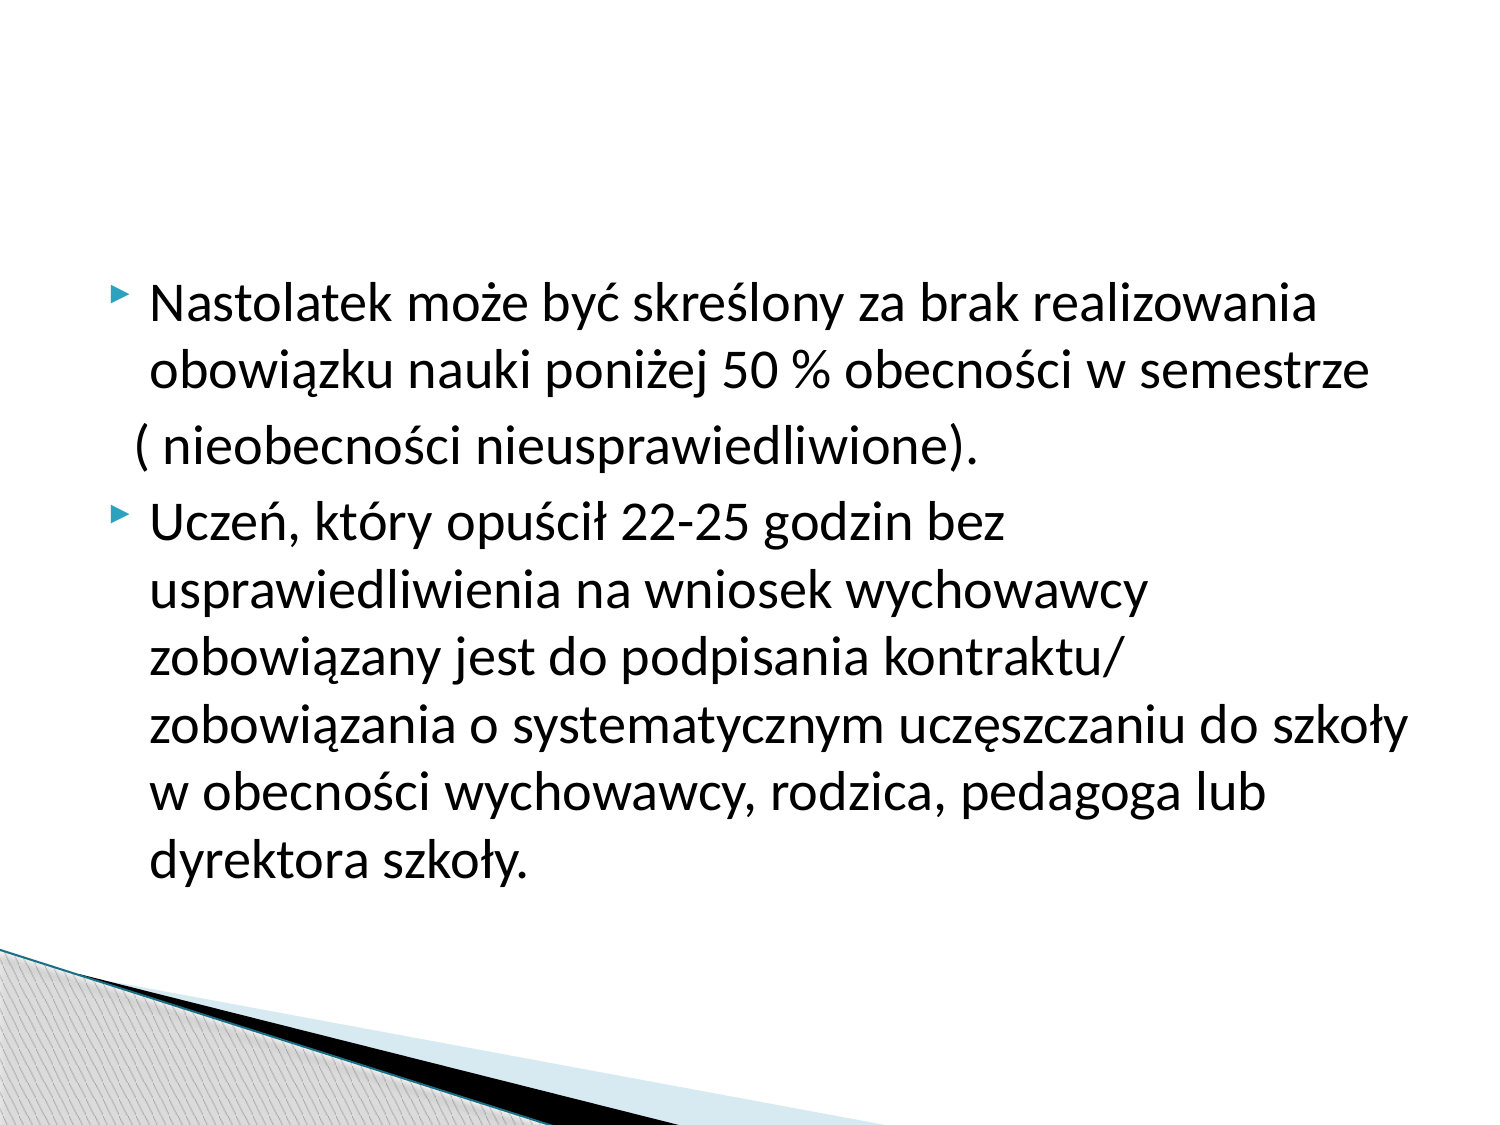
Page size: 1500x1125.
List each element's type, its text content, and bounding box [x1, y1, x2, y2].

list Nastolatek może być skreślony za brak realizowania obowiązku nauki poniżej 50 % obecności w semestrze ( nieobecności nieusprawiedliwione). Uczeń, który opuścił 22-25 godzin bez usprawiedliwienia na wniosek wychowawcy zobowiązany jest do podpisania kontraktu/ zobowiązania o systematycznym uczęszczaniu do szkoły w obecności wychowawcy, rodzica, pedagoga lub dyrektora szkoły. [75, 257, 1425, 986]
